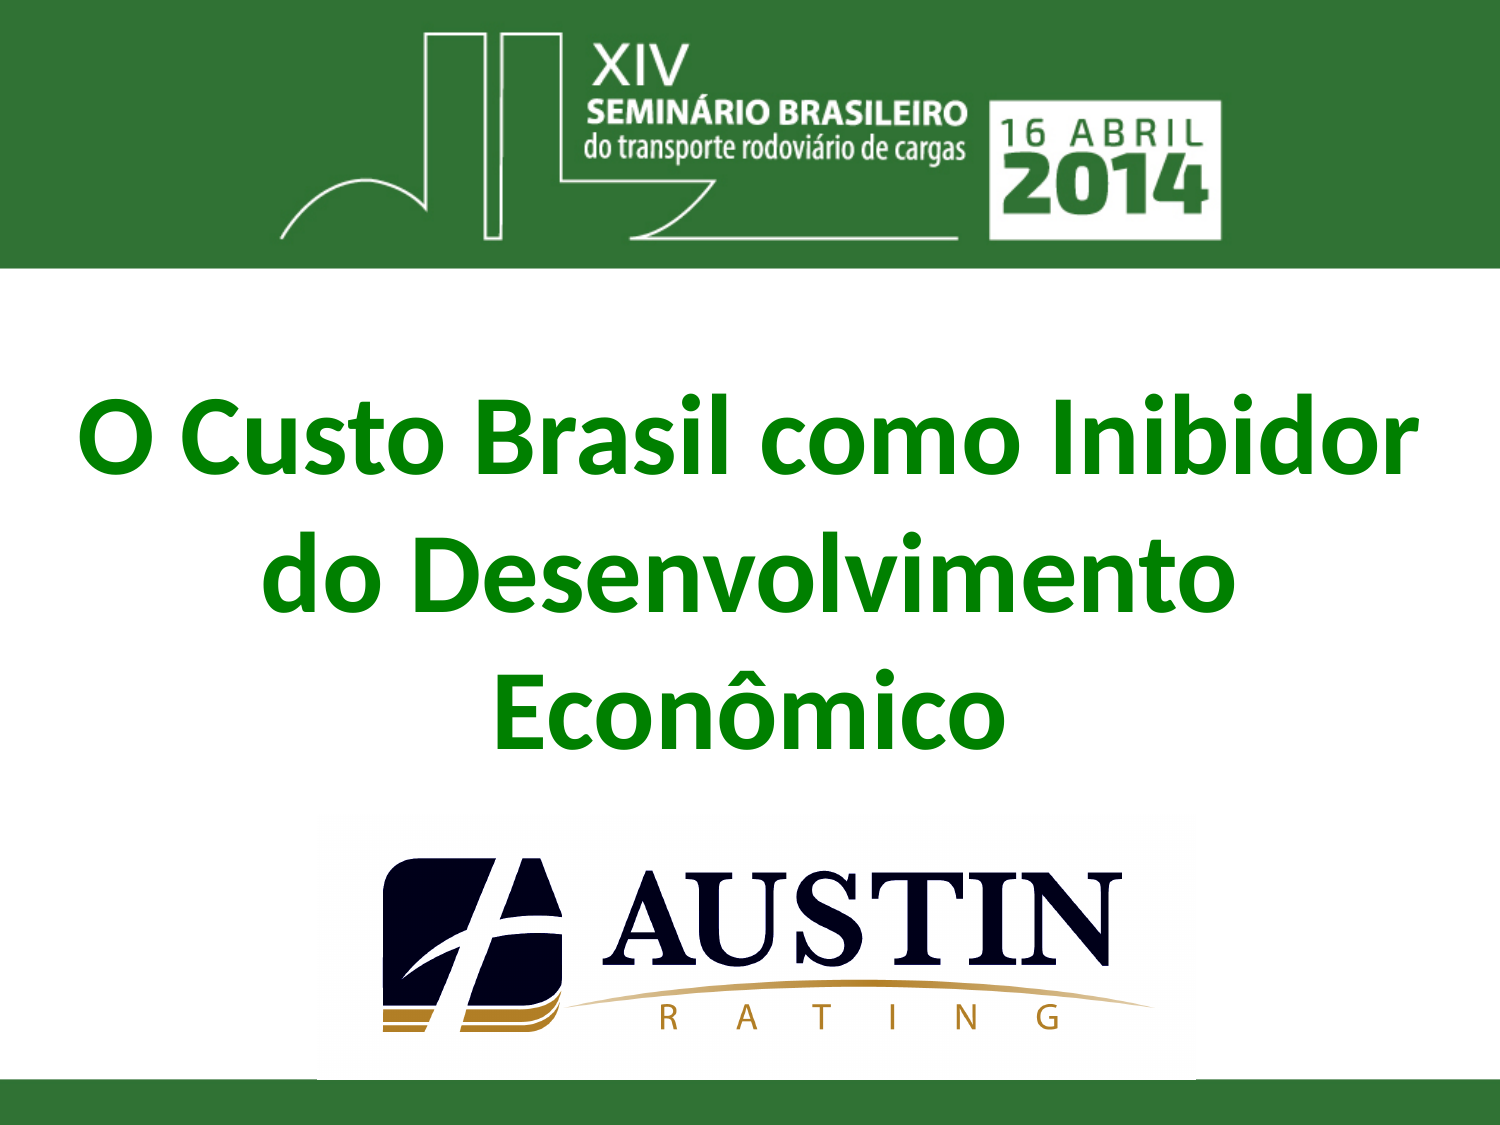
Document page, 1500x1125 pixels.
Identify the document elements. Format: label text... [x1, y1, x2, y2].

picture [0, 0, 1500, 1125]
subtitle O Custo Brasil como Inibidor do Desenvolvimento Econômico [47, 352, 1453, 871]
